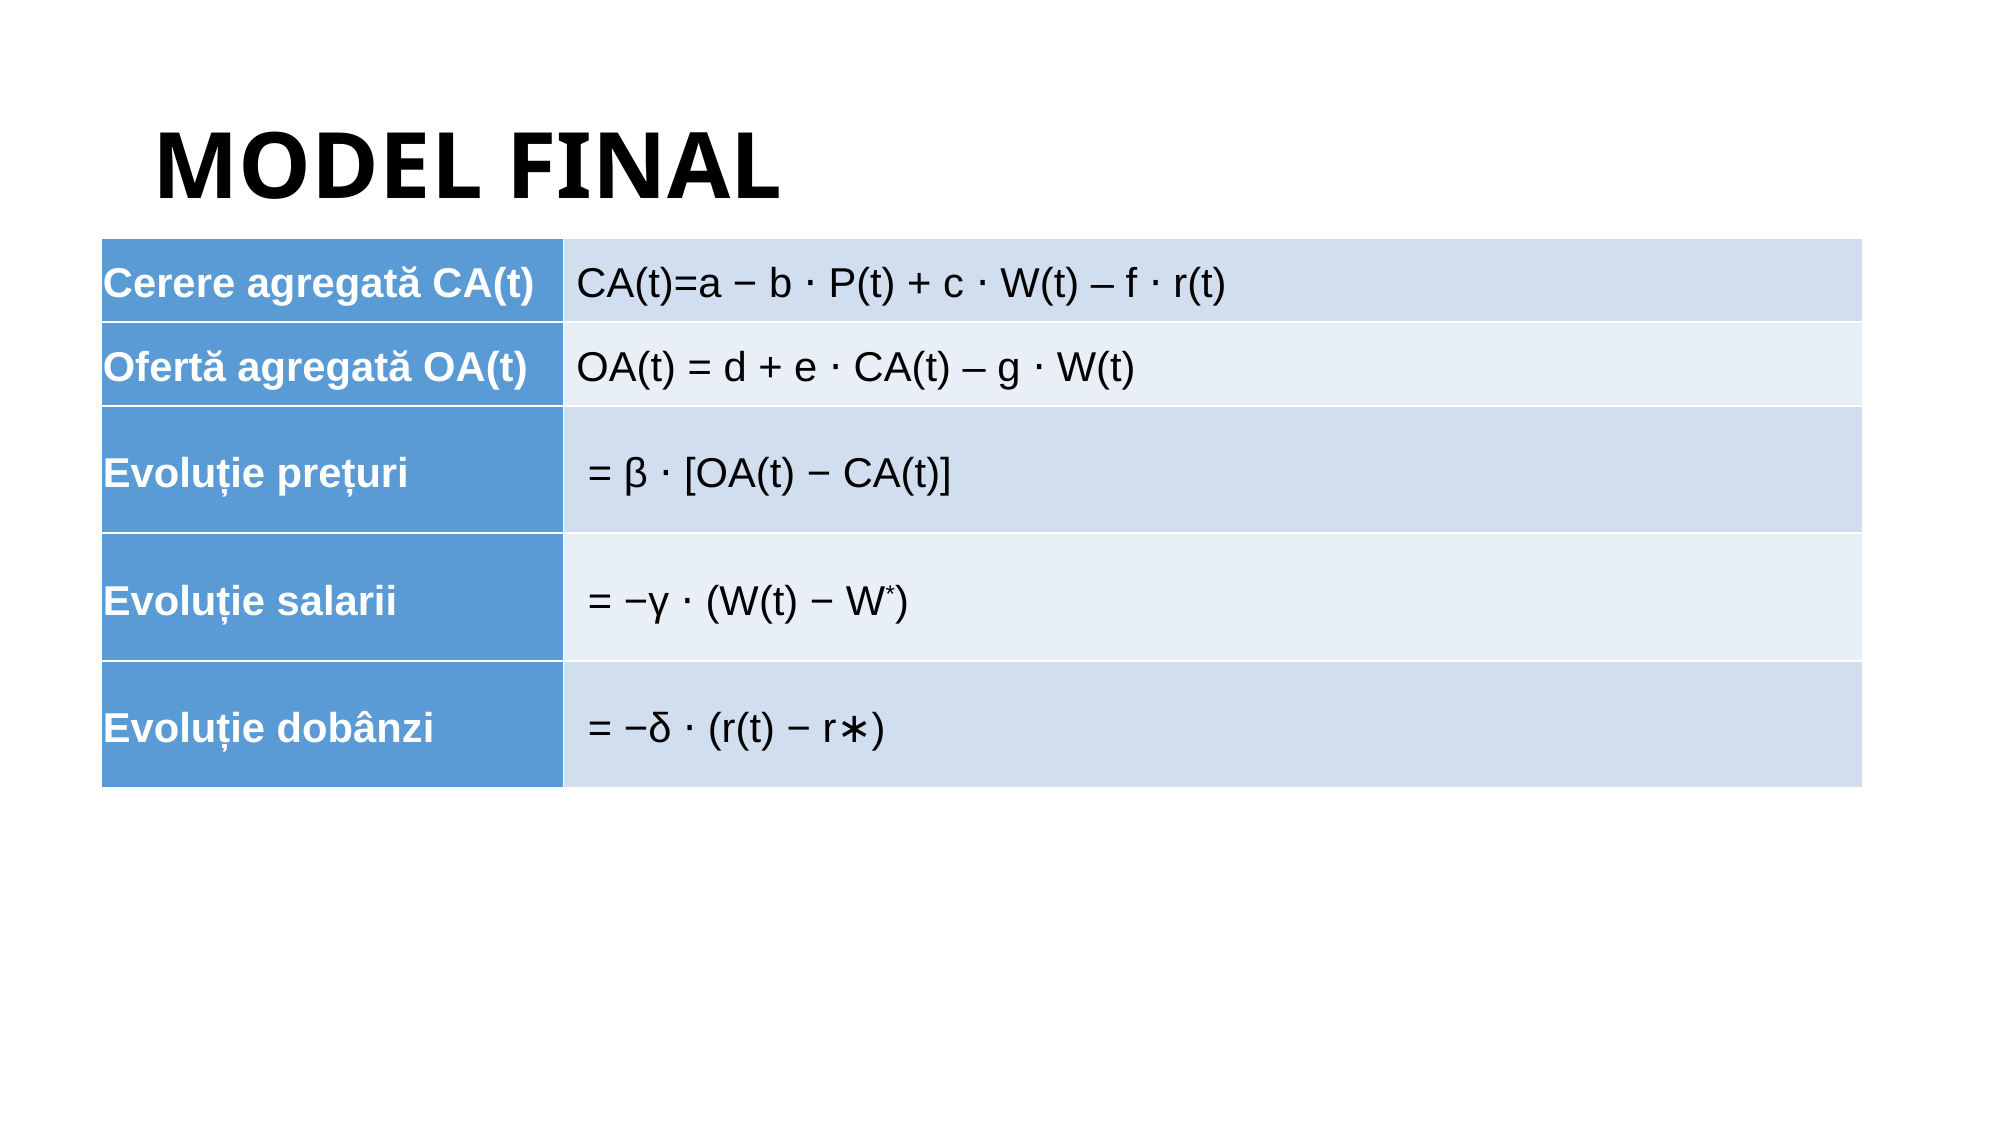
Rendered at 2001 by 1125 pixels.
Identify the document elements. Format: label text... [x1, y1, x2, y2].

title MODEL FINAL [137, 59, 1863, 237]
